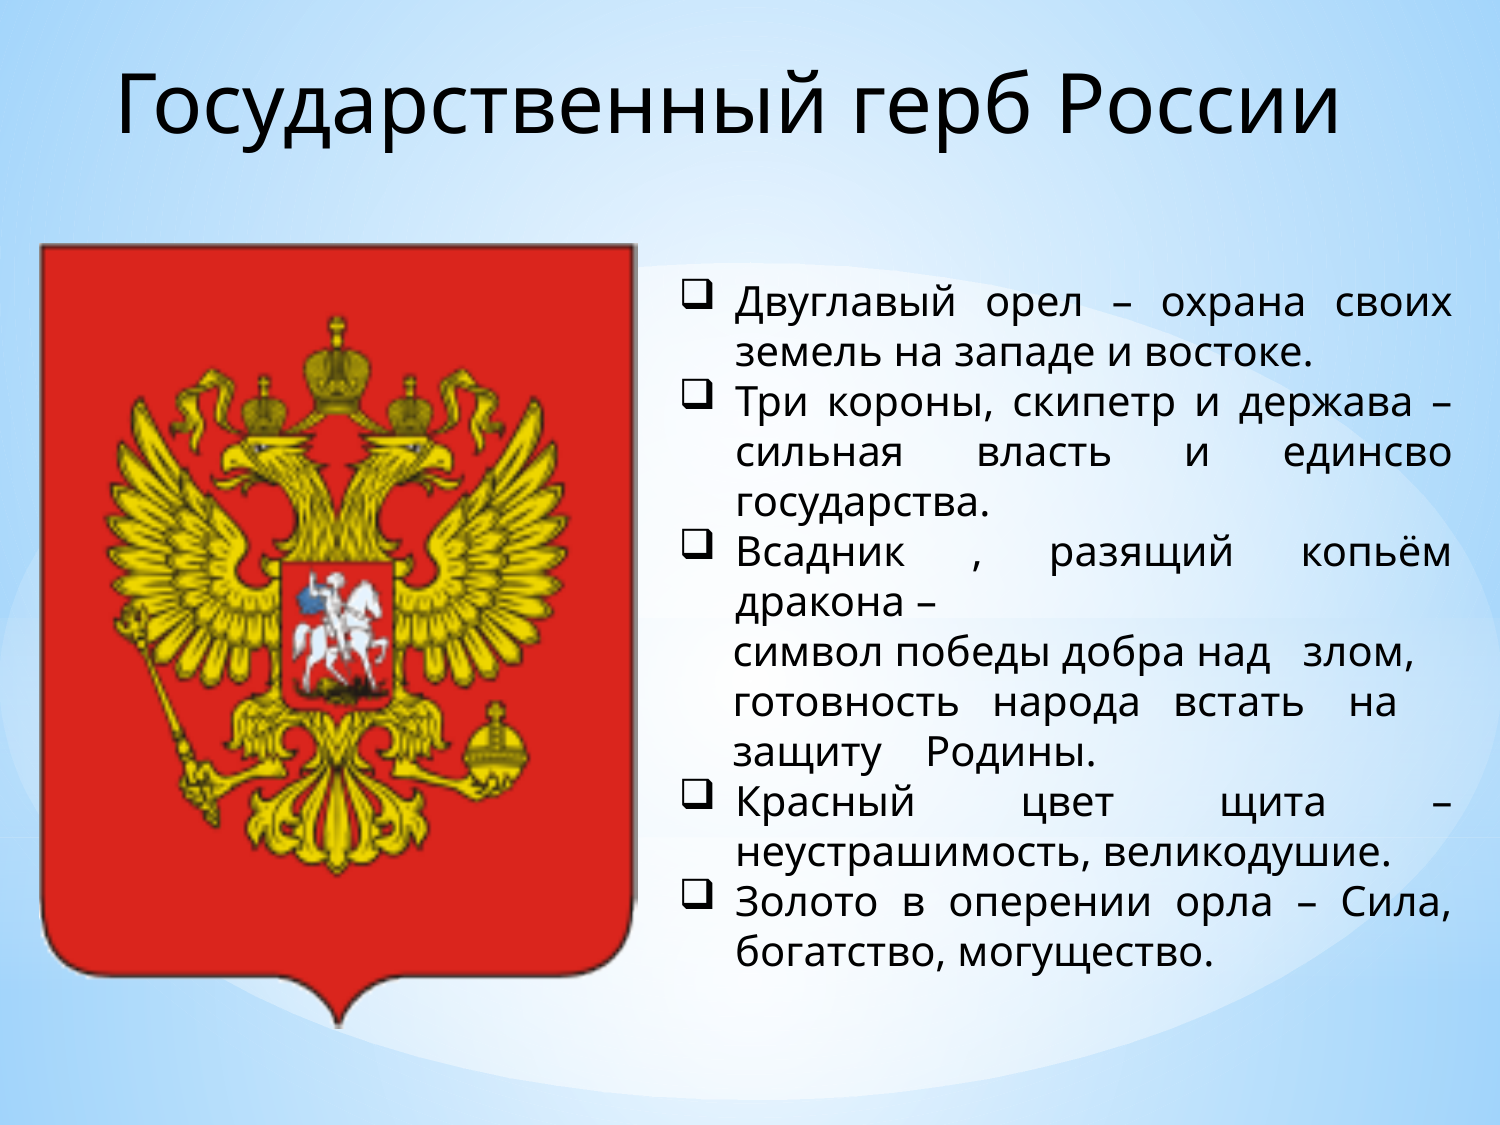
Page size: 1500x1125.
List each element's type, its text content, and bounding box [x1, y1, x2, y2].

text_box Государственный герб России [100, 42, 1416, 158]
picture [39, 243, 638, 1029]
text_box Двуглавый орел – охрана своих земель на западе и востоке. Три короны, скипетр и держава – сильная власть и единсво государства. Всадник , разящий копьём дракона – символ победы добра над злом, готовность народа встать на защиту Родины. Красный цвет щита – неустрашимость, великодушие. Золото в оперении орла – Сила, богатство, могущество. [664, 267, 1468, 1125]
